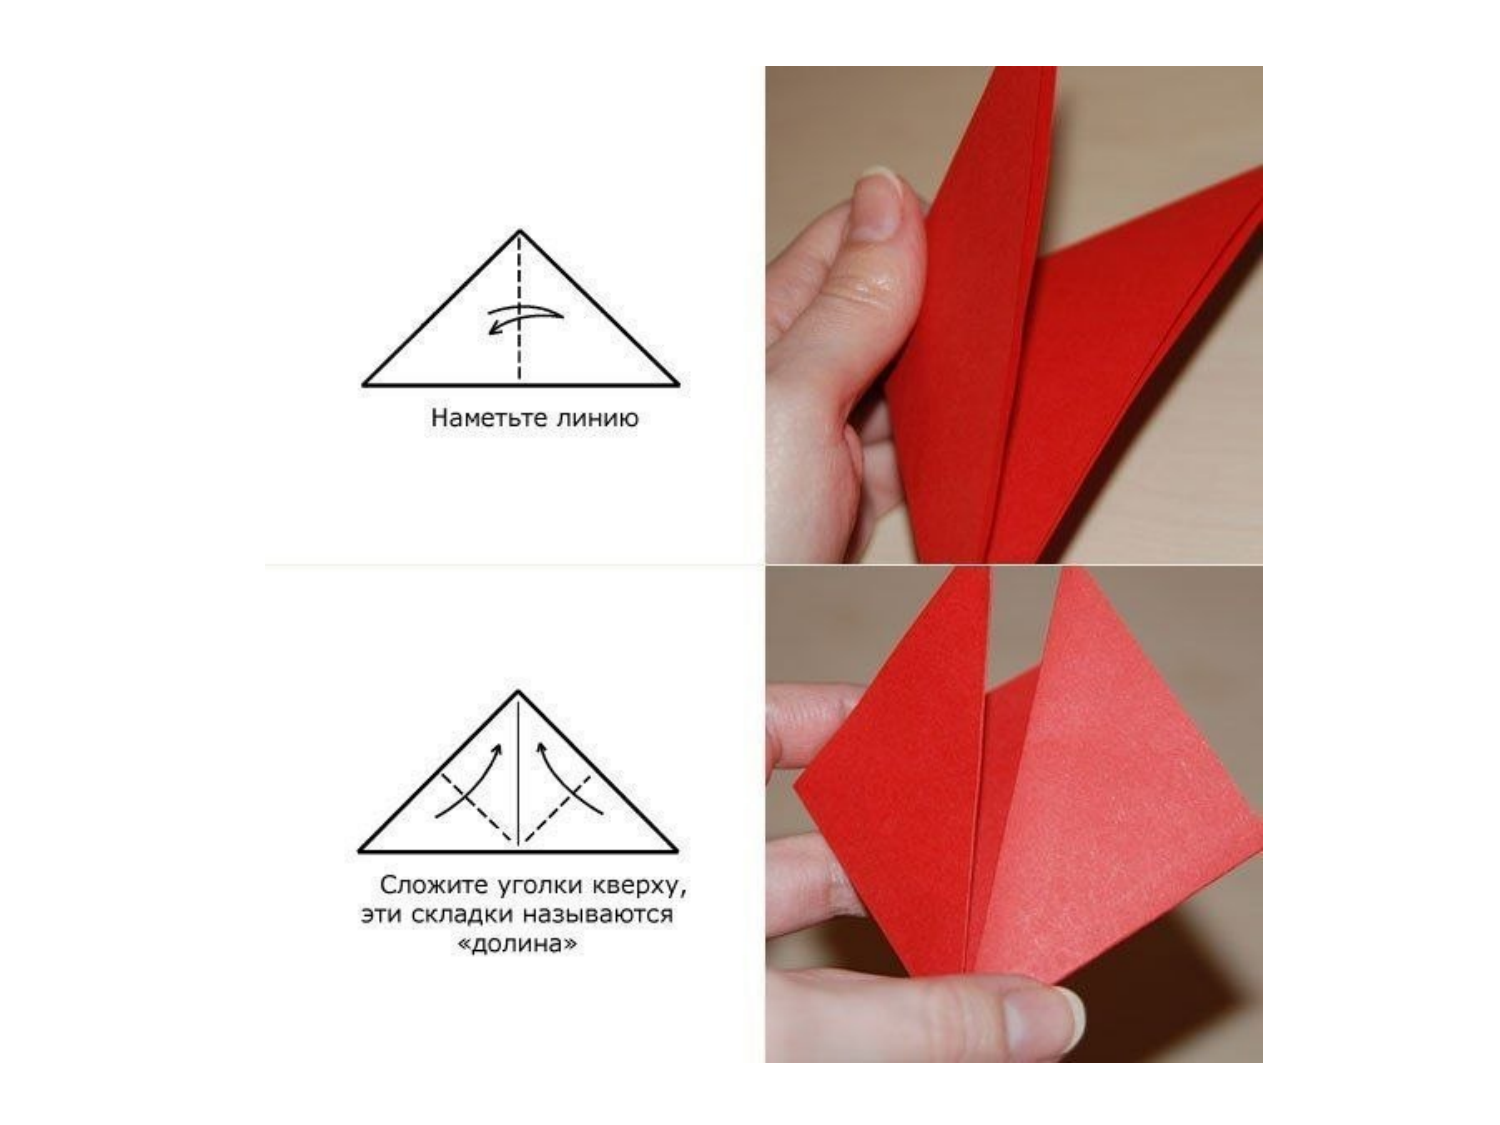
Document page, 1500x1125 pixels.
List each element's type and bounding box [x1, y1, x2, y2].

picture [265, 66, 1263, 1064]
